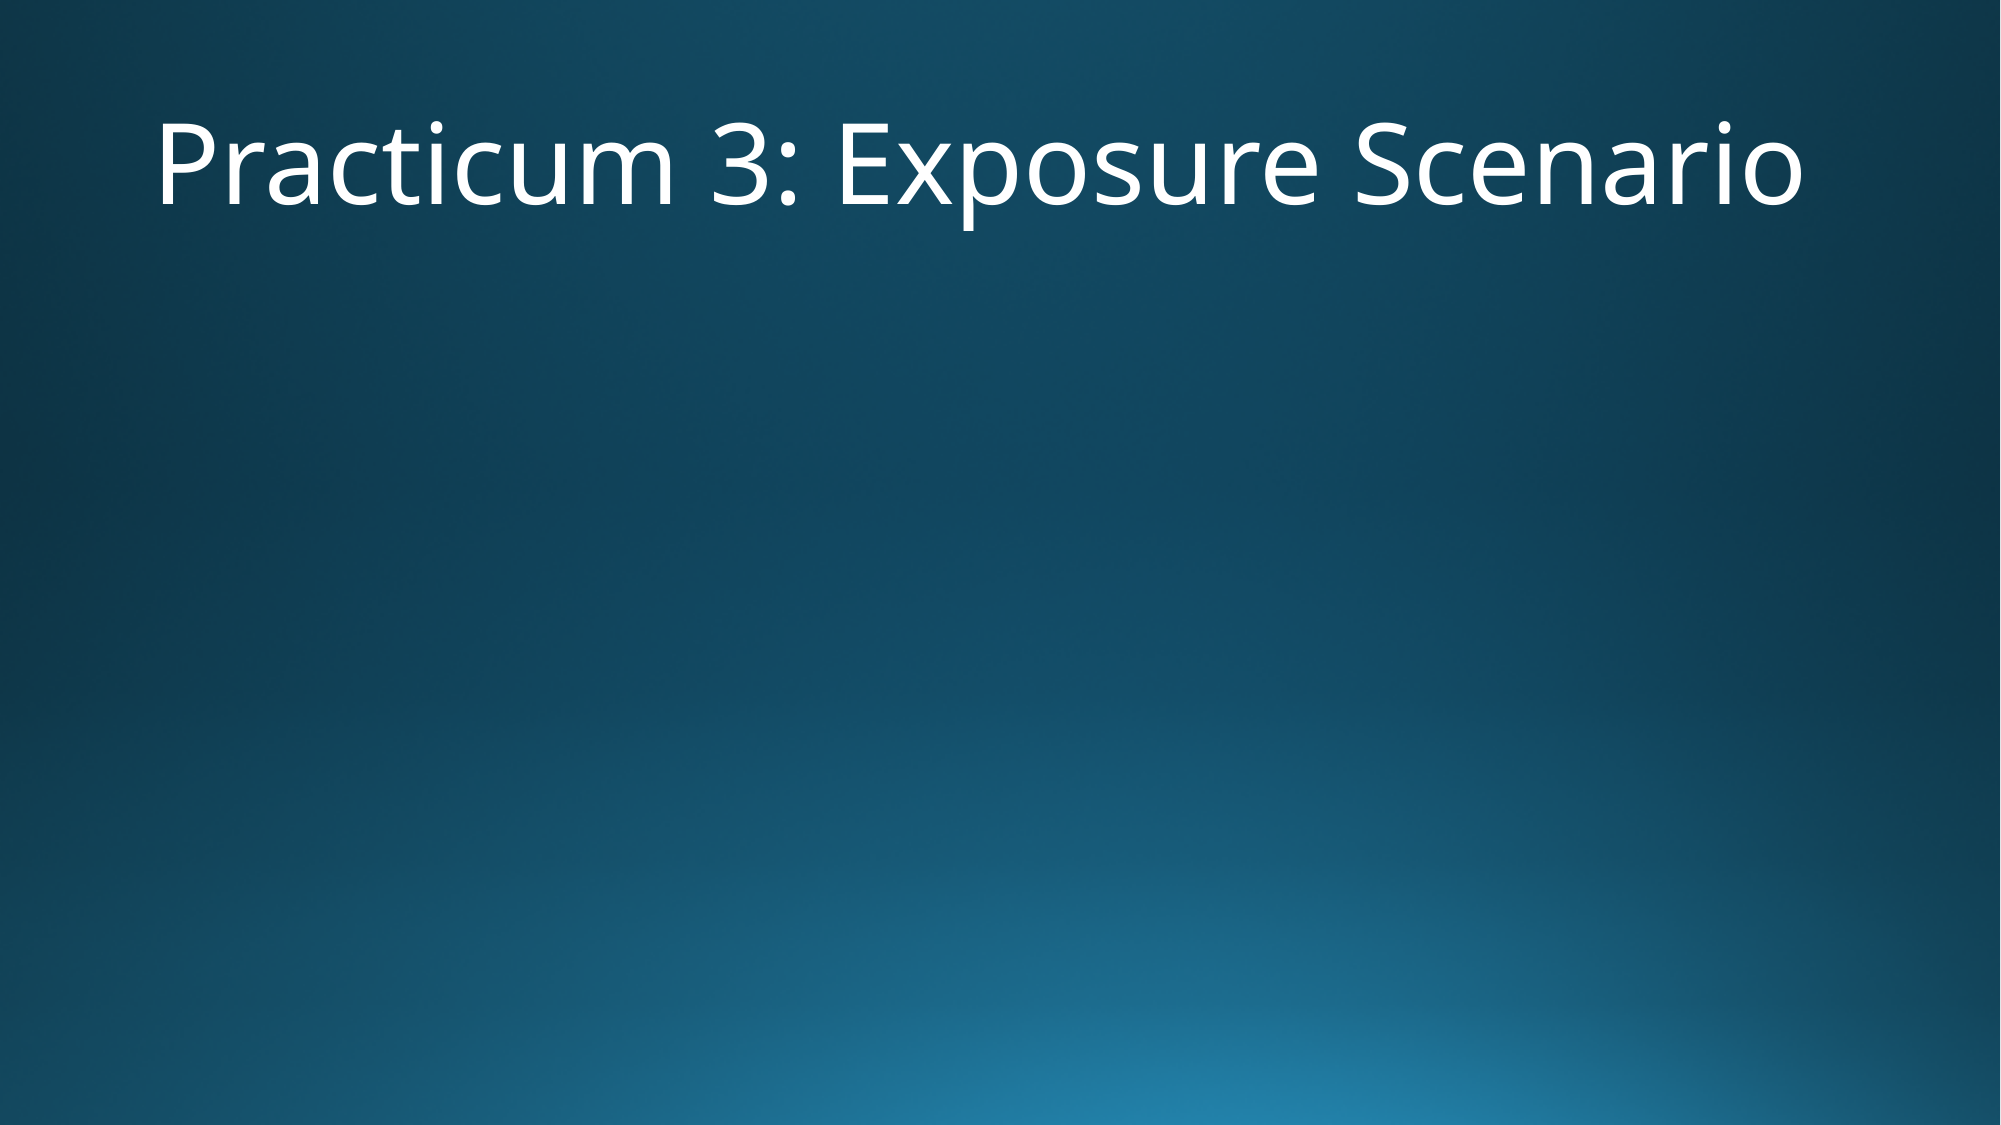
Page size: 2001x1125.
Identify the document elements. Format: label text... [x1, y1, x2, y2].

title Practicum 3: Exposure Scenario [137, 59, 1863, 278]
picture [0, 0, 2001, 1125]
